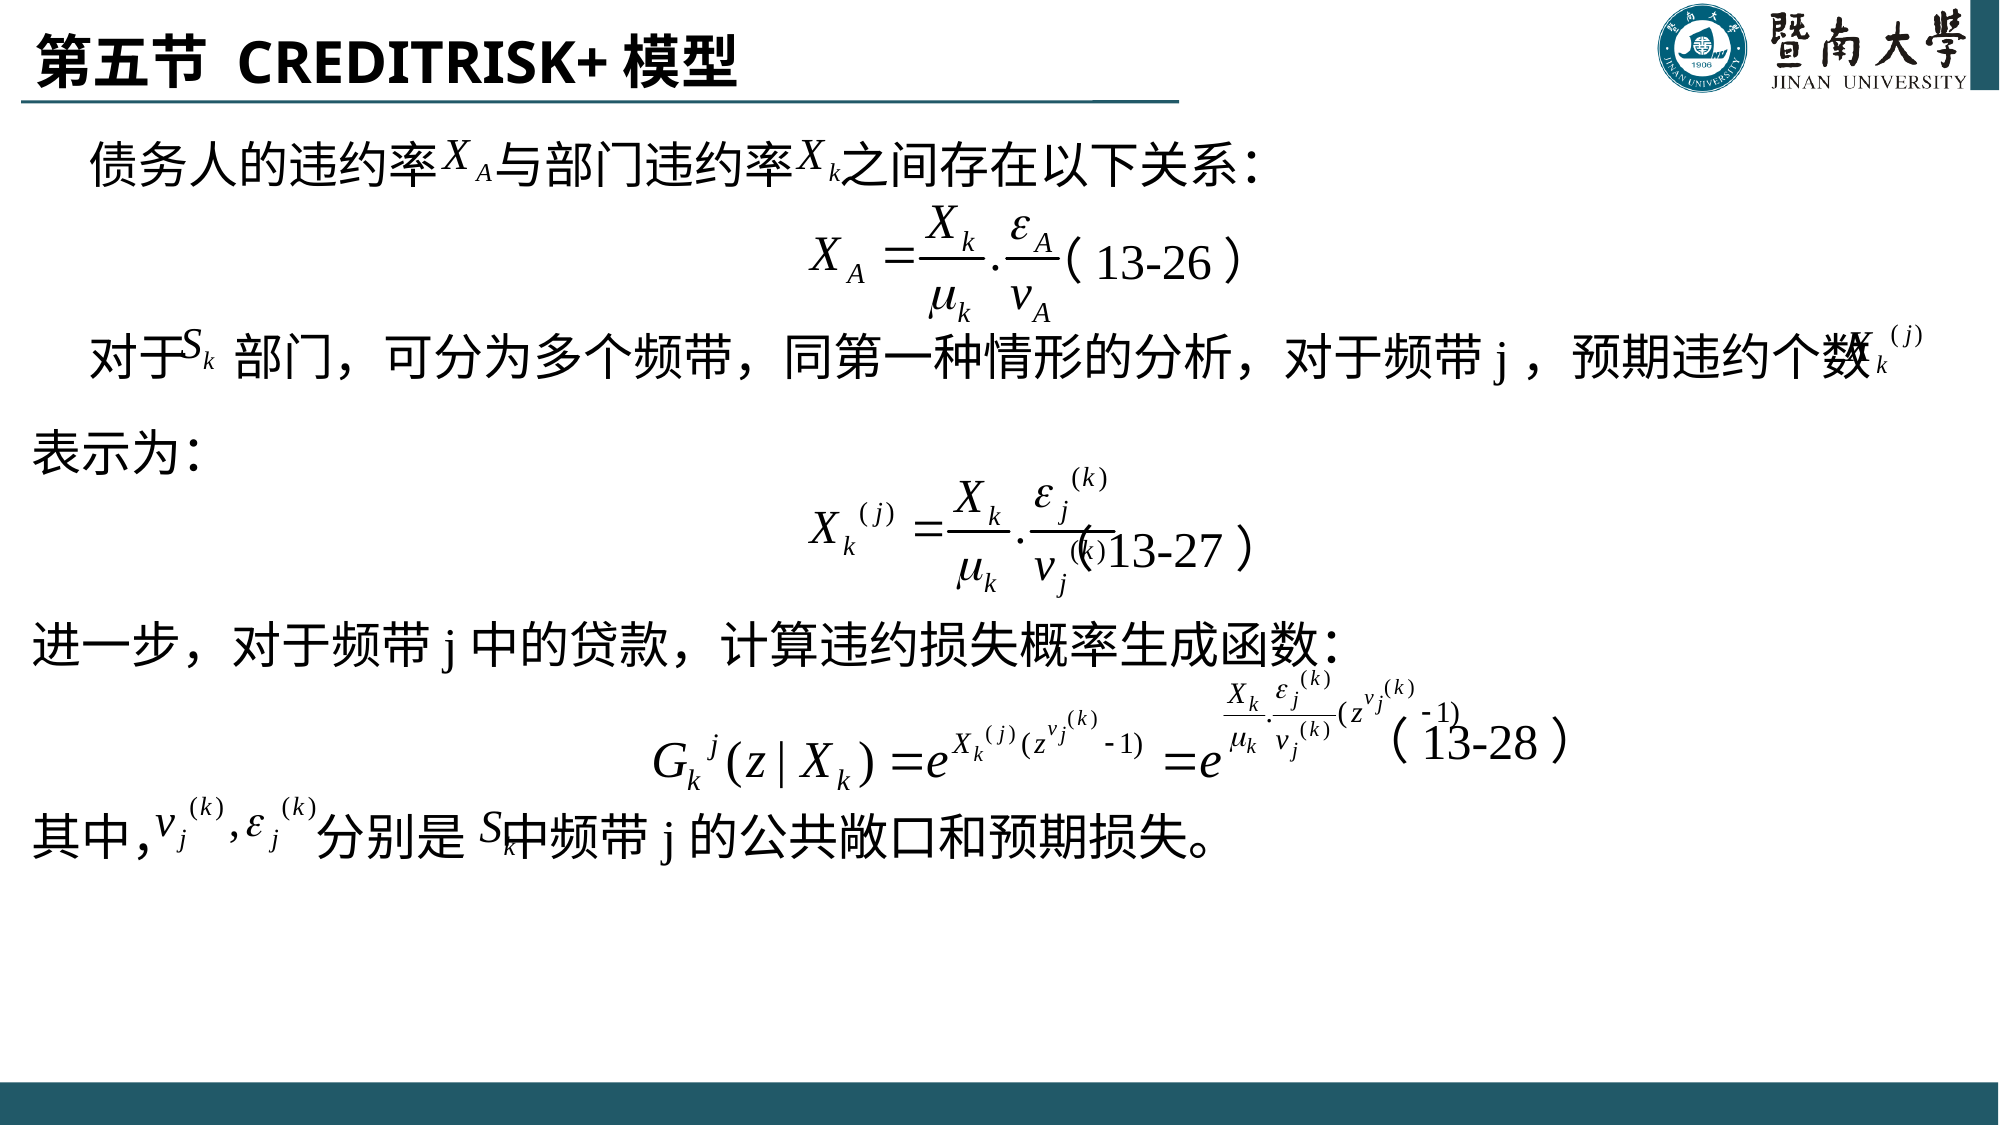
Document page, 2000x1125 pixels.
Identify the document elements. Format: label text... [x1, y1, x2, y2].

picture [798, 455, 1124, 607]
picture [471, 796, 526, 867]
picture [148, 786, 325, 863]
picture [786, 125, 1070, 333]
title 第五节 CreditRisk+模型 [19, 0, 1266, 89]
picture [1836, 314, 1932, 385]
text_box 债务人的违约率 与部门违约率 之间存在以下关系： （13-26） 对于 部门，可分为多个频带，同第一种情形的分析，对于频带j，预期违约个数 表示为： （13-27） 进一步，对于频带j中的贷款，计算违约损失概率生成函数： （13-28） 其中， 分别是 中频带j的公共敞口和预期损失。 [16, 89, 1997, 873]
picture [172, 314, 224, 381]
picture [644, 656, 1469, 804]
picture [432, 125, 500, 193]
picture [1657, 3, 1967, 89]
picture [1675, 21, 1730, 76]
